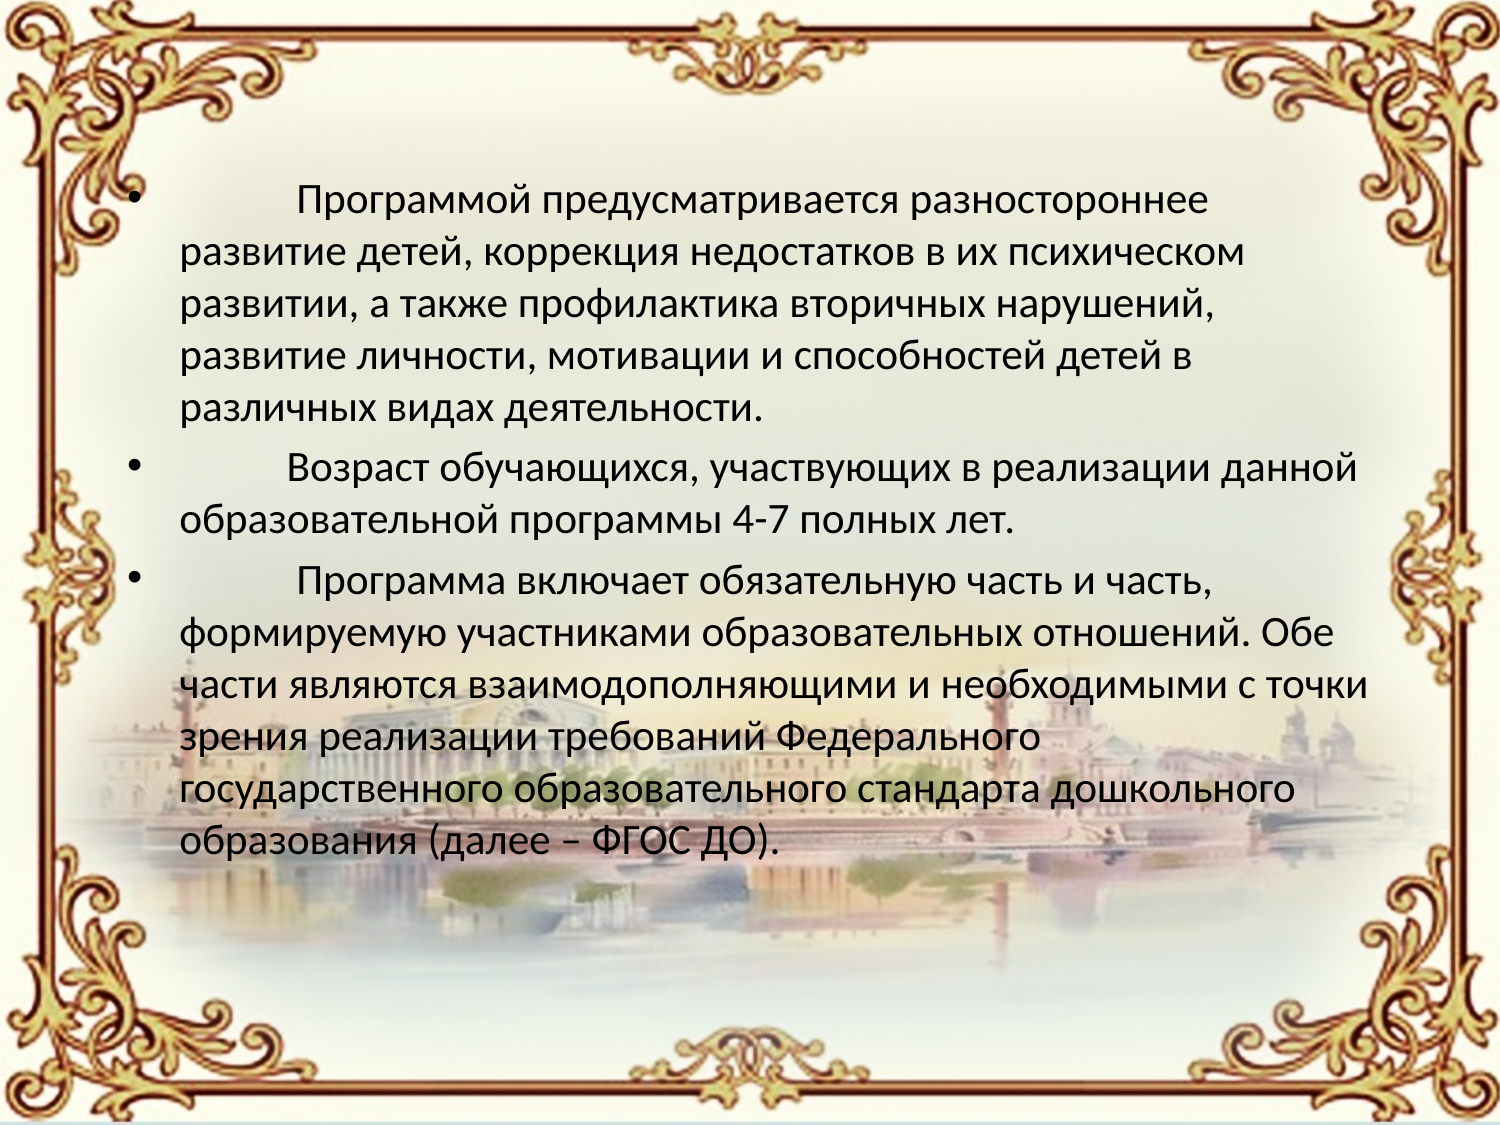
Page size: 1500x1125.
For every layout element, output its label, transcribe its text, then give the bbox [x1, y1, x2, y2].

picture [0, 0, 1500, 1125]
list Программой предусматривается разностороннее развитие детей, коррекция недостатков в их психическом развитии, а также профилактика вторичных нарушений, развитие личности, мотивации и способностей детей в различных видах деятельности. Возраст обучающихся, участвующих в реализации данной образовательной программы 4-7 полных лет. Программа включает обязательную часть и часть, формируемую участниками образовательных отношений. Обе части являются взаимодополняющими и необходимыми с точки зрения реализации требований Федерального государственного образовательного стандарта дошкольного образования (далее – ФГОС ДО). [112, 101, 1388, 1005]
